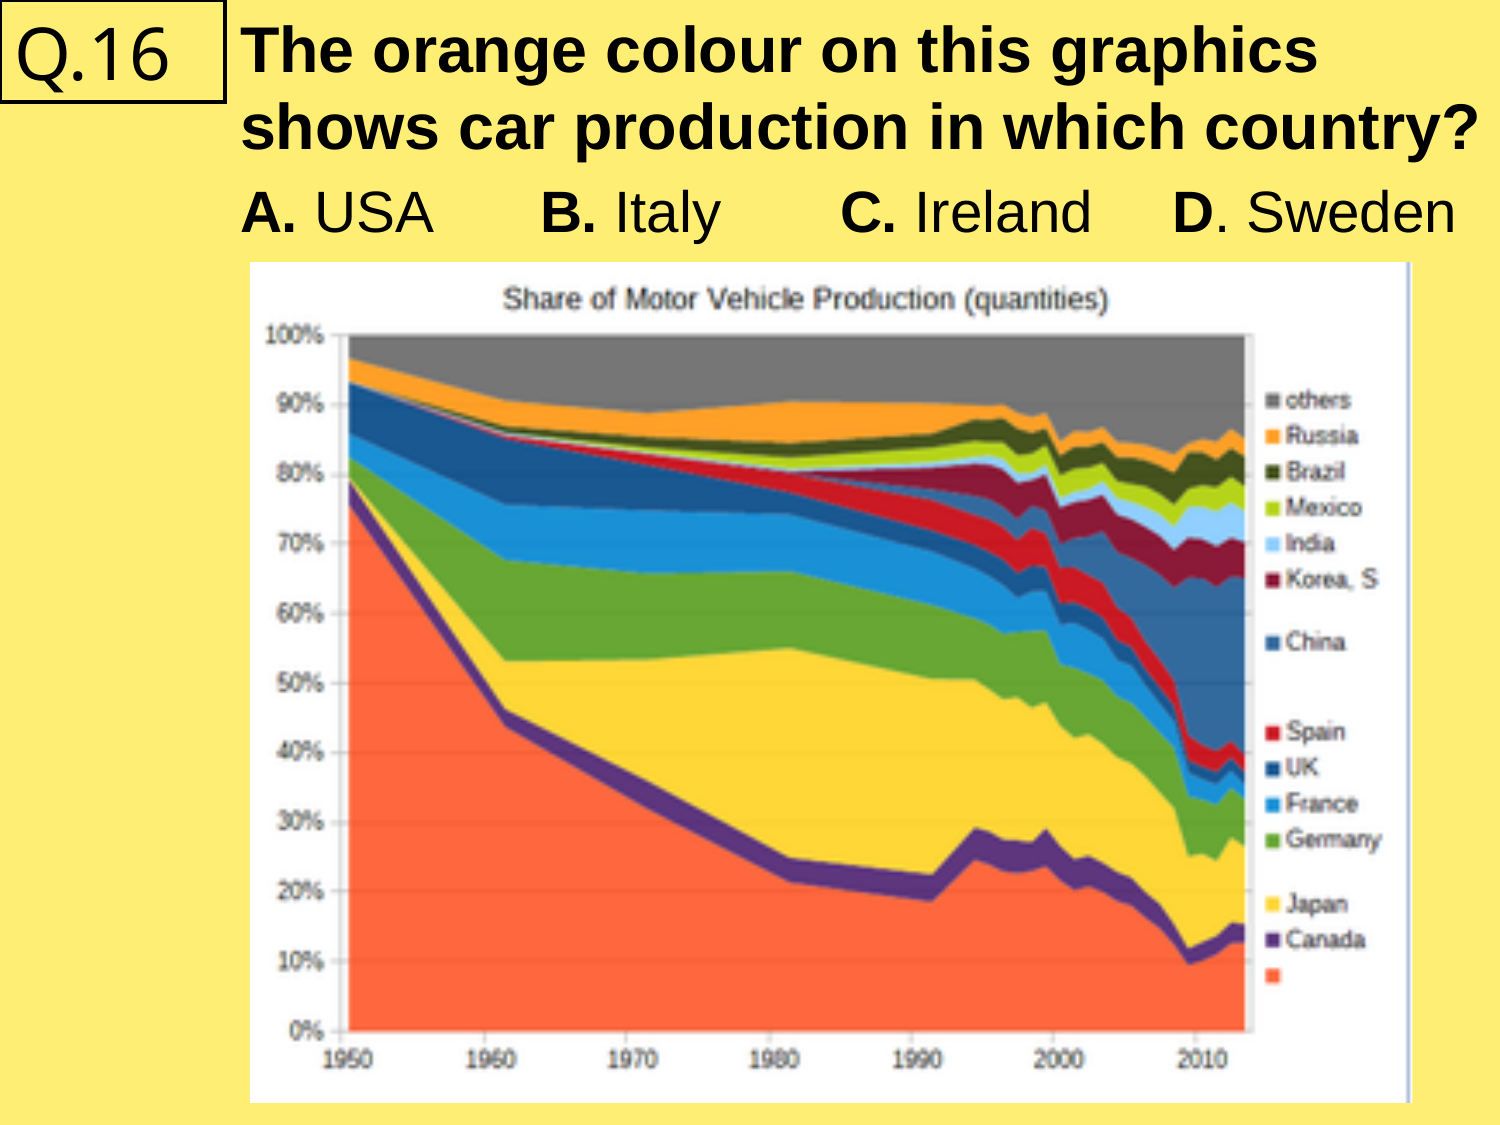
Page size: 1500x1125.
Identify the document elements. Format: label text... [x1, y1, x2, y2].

picture [249, 262, 1413, 1104]
list The orange colour on this graphics shows car production in which country? A. USA B. Italy C. Ireland D. Sweden [224, 0, 1500, 263]
text_box Q.16 [0, 0, 225, 103]
